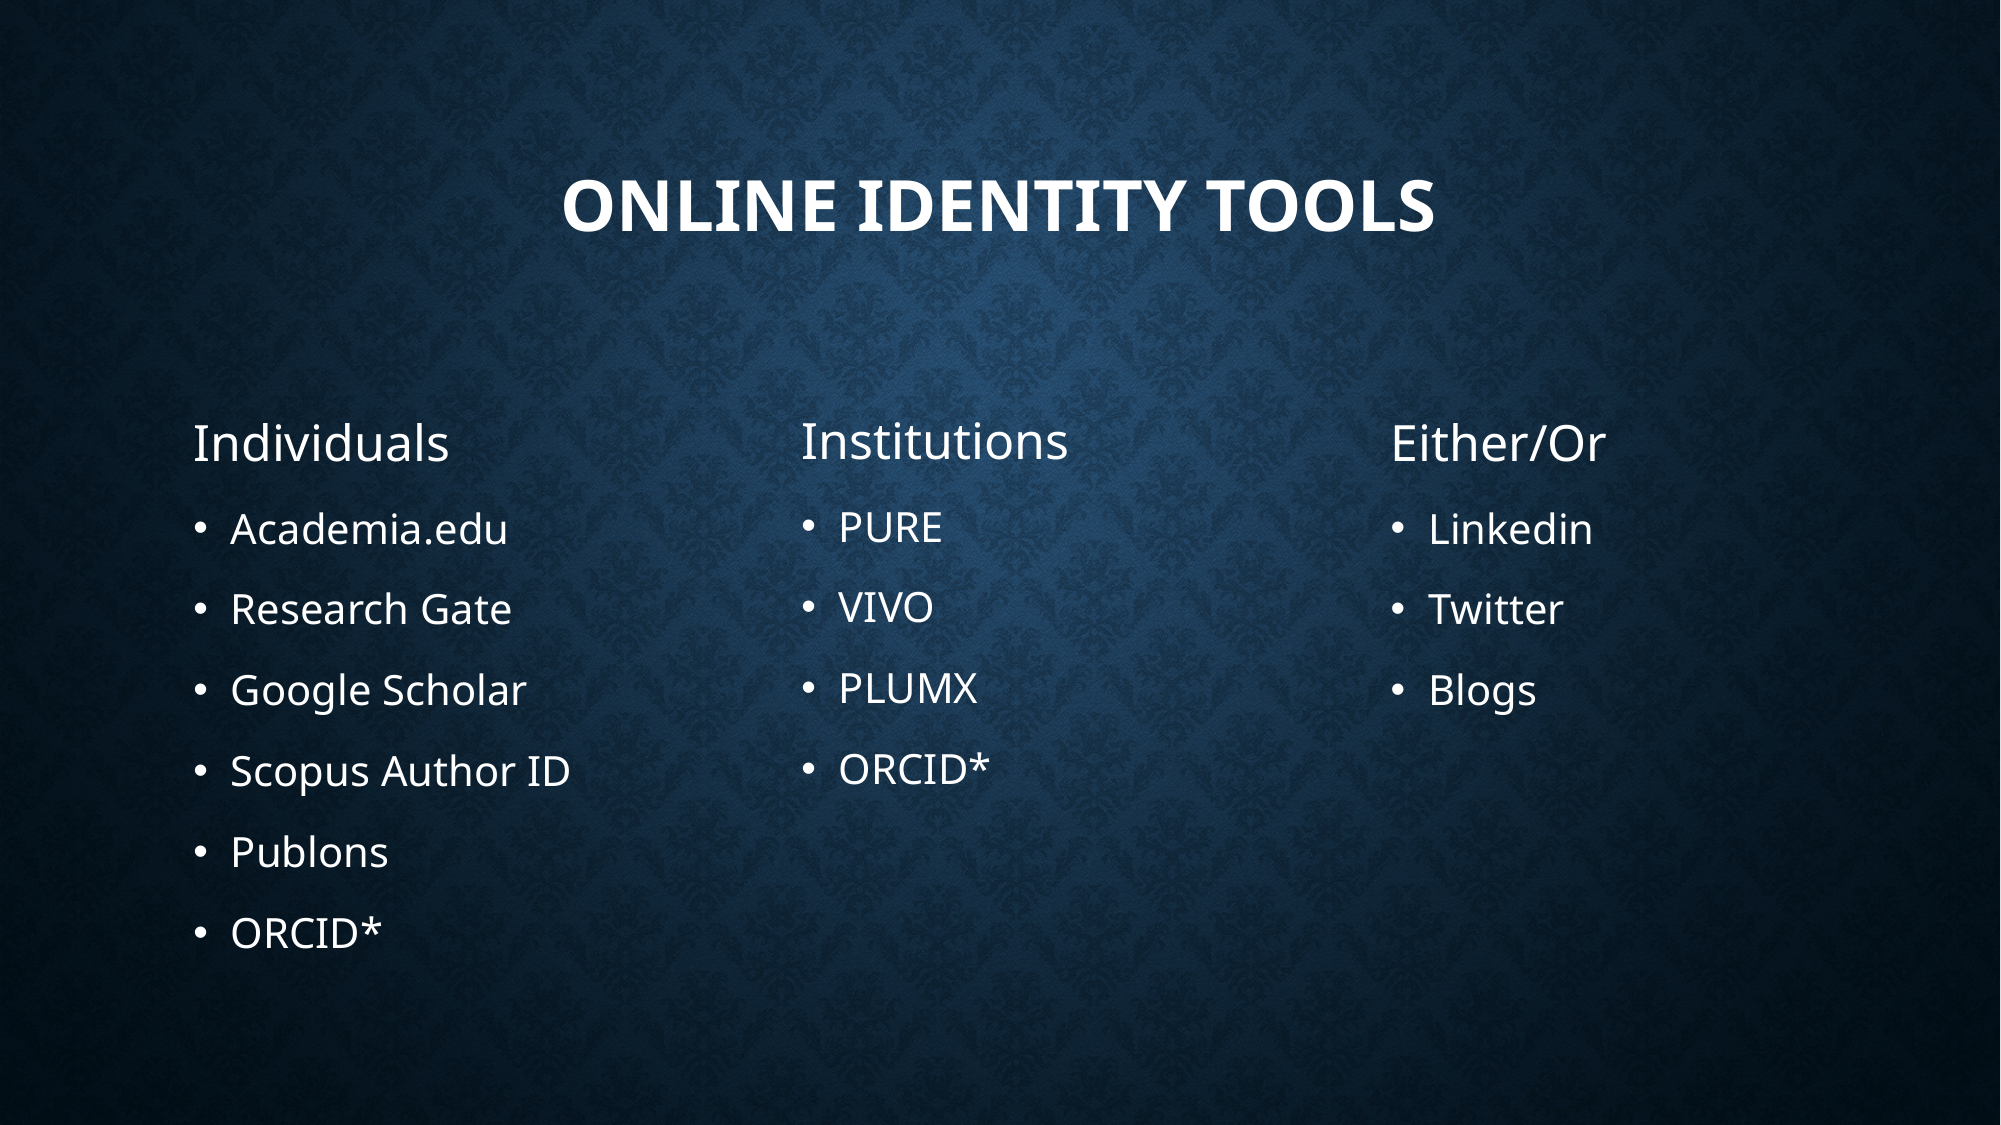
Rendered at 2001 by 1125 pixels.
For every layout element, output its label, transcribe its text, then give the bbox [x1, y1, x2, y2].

text_box Either/Or Linkedin Twitter Blogs [1375, 392, 1849, 957]
title Online Identity Tools [149, 99, 1849, 318]
list Individuals Academia.edu Research Gate Google Scholar Scopus Author ID Publons ORCID* [178, 392, 693, 1026]
list Institutions PURE VIVO PLUMX ORCID* [786, 389, 1249, 955]
